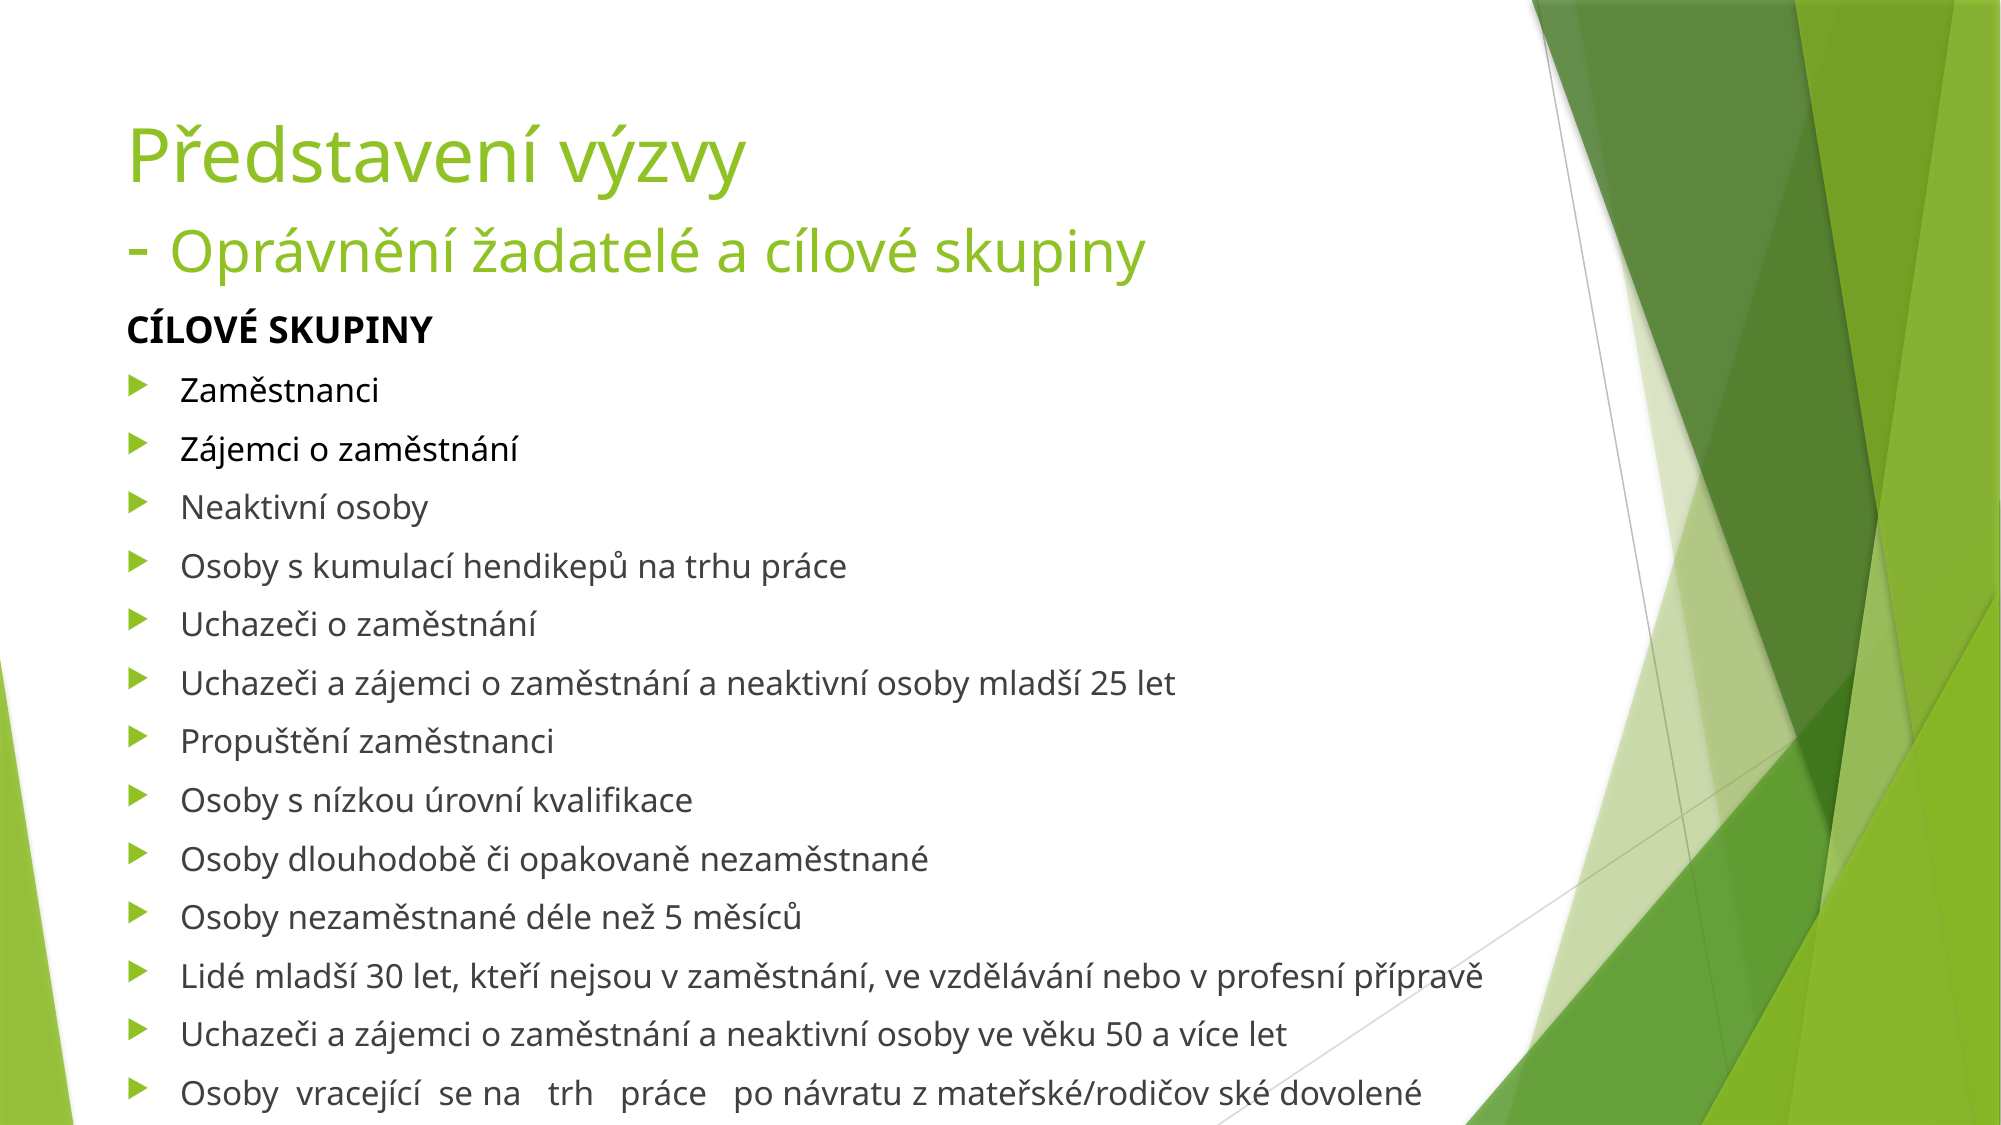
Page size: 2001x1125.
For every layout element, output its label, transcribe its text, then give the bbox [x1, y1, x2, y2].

list CÍLOVÉ SKUPINY Zaměstnanci Zájemci o zaměstnání Neaktivní osoby Osoby s kumulací hendikepů na trhu práce Uchazeči o zaměstnání Uchazeči a zájemci o zaměstnání a neaktivní osoby mladší 25 let Propuštění zaměstnanci Osoby s nízkou úrovní kvalifikace Osoby dlouhodobě či opakovaně nezaměstnané Osoby nezaměstnané déle než 5 měsíců Lidé mladší 30 let, kteří nejsou v zaměstnání, ve vzdělávání nebo v profesní přípravě Uchazeči a zájemci o zaměstnání a neaktivní osoby ve věku 50 a více let Osoby vracející se na trh práce po návratu z mateřské/rodičov ské dovolené [111, 298, 1635, 1125]
title Představení výzvy - Oprávnění žadatelé a cílové skupiny [111, 99, 1522, 298]
